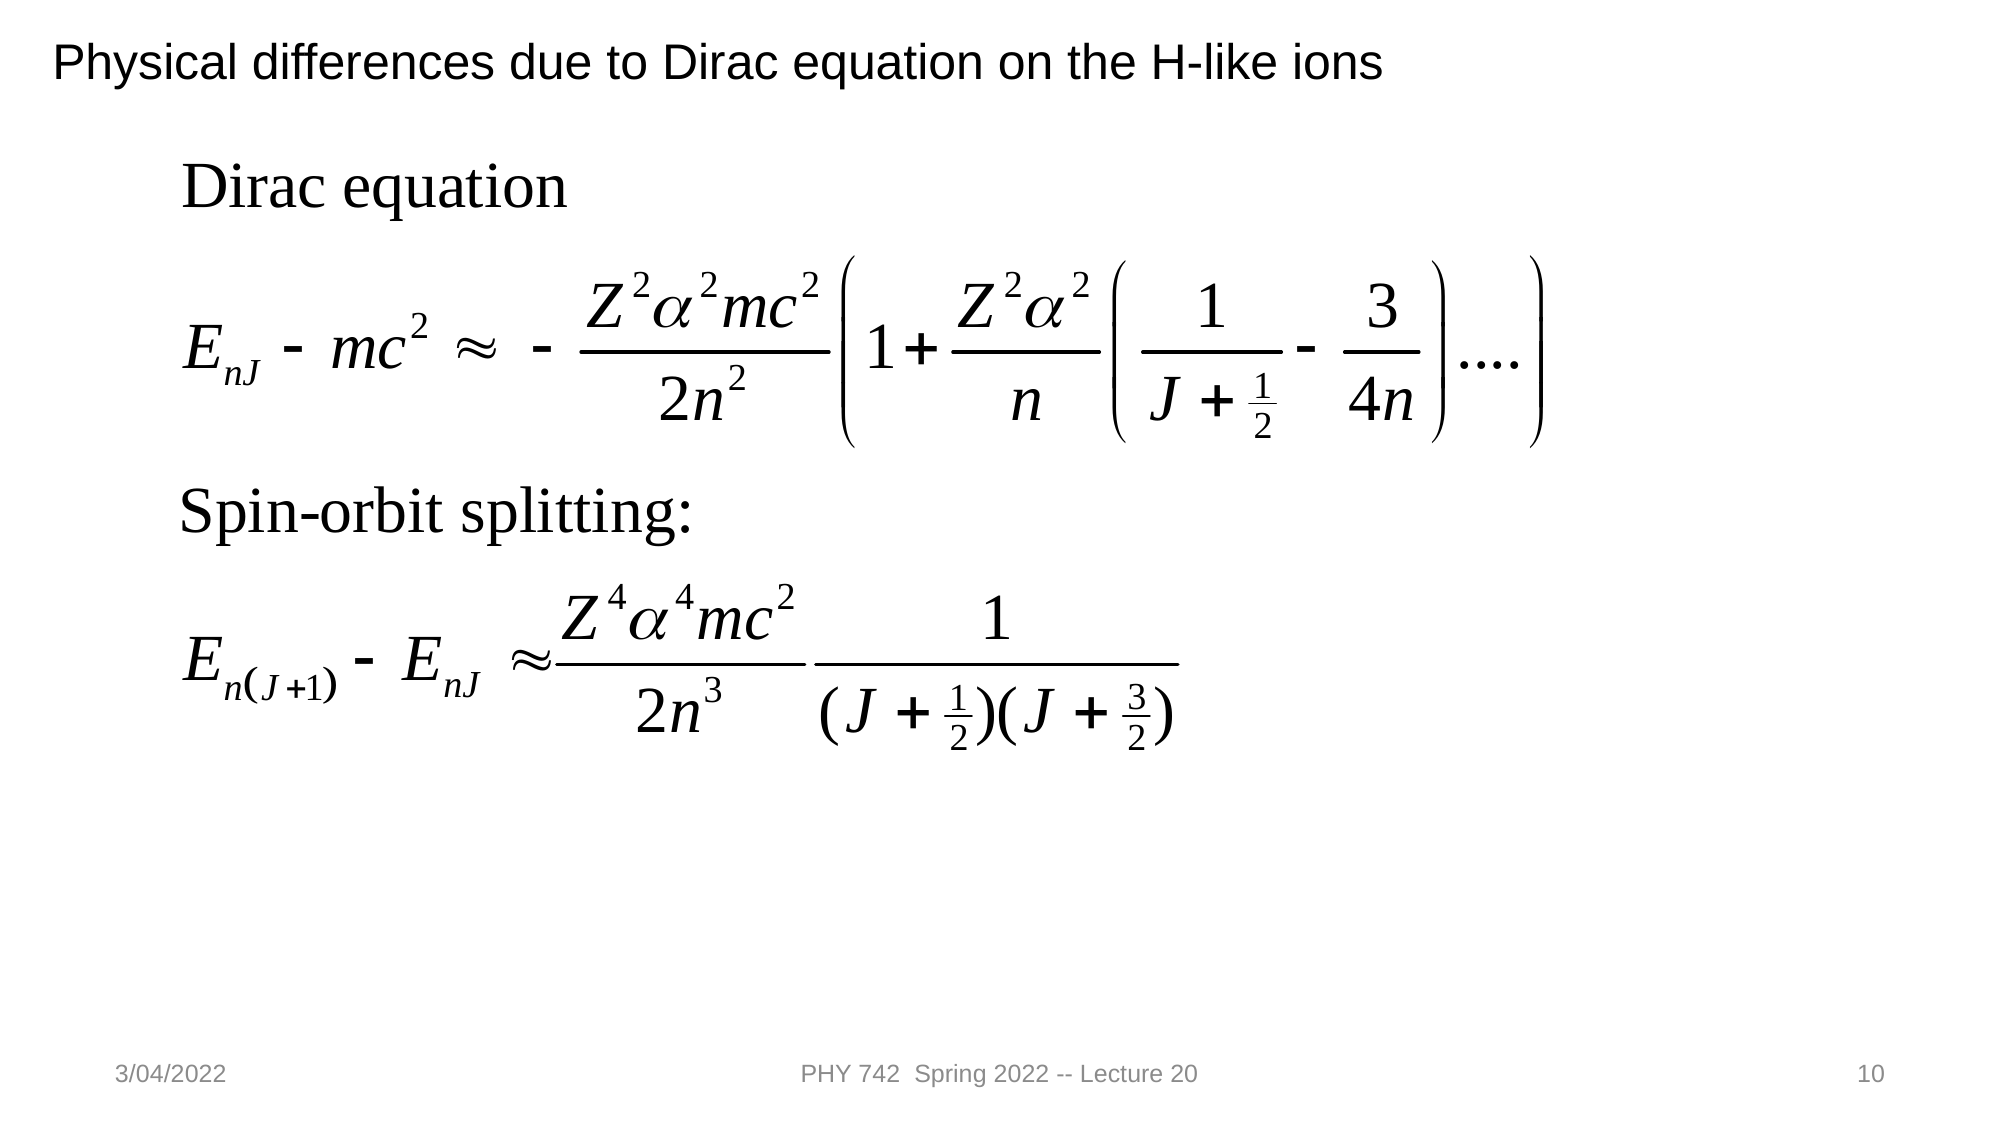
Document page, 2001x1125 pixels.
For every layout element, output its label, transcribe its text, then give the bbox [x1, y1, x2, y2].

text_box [174, 149, 1558, 762]
footer PHY 742 Spring 2022 -- Lecture 20 [683, 1042, 1317, 1103]
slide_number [99, 1042, 567, 1103]
slide_number 10 [1433, 1042, 1900, 1103]
text_box Physical differences due to Dirac equation on the H-like ions [37, 22, 1738, 98]
